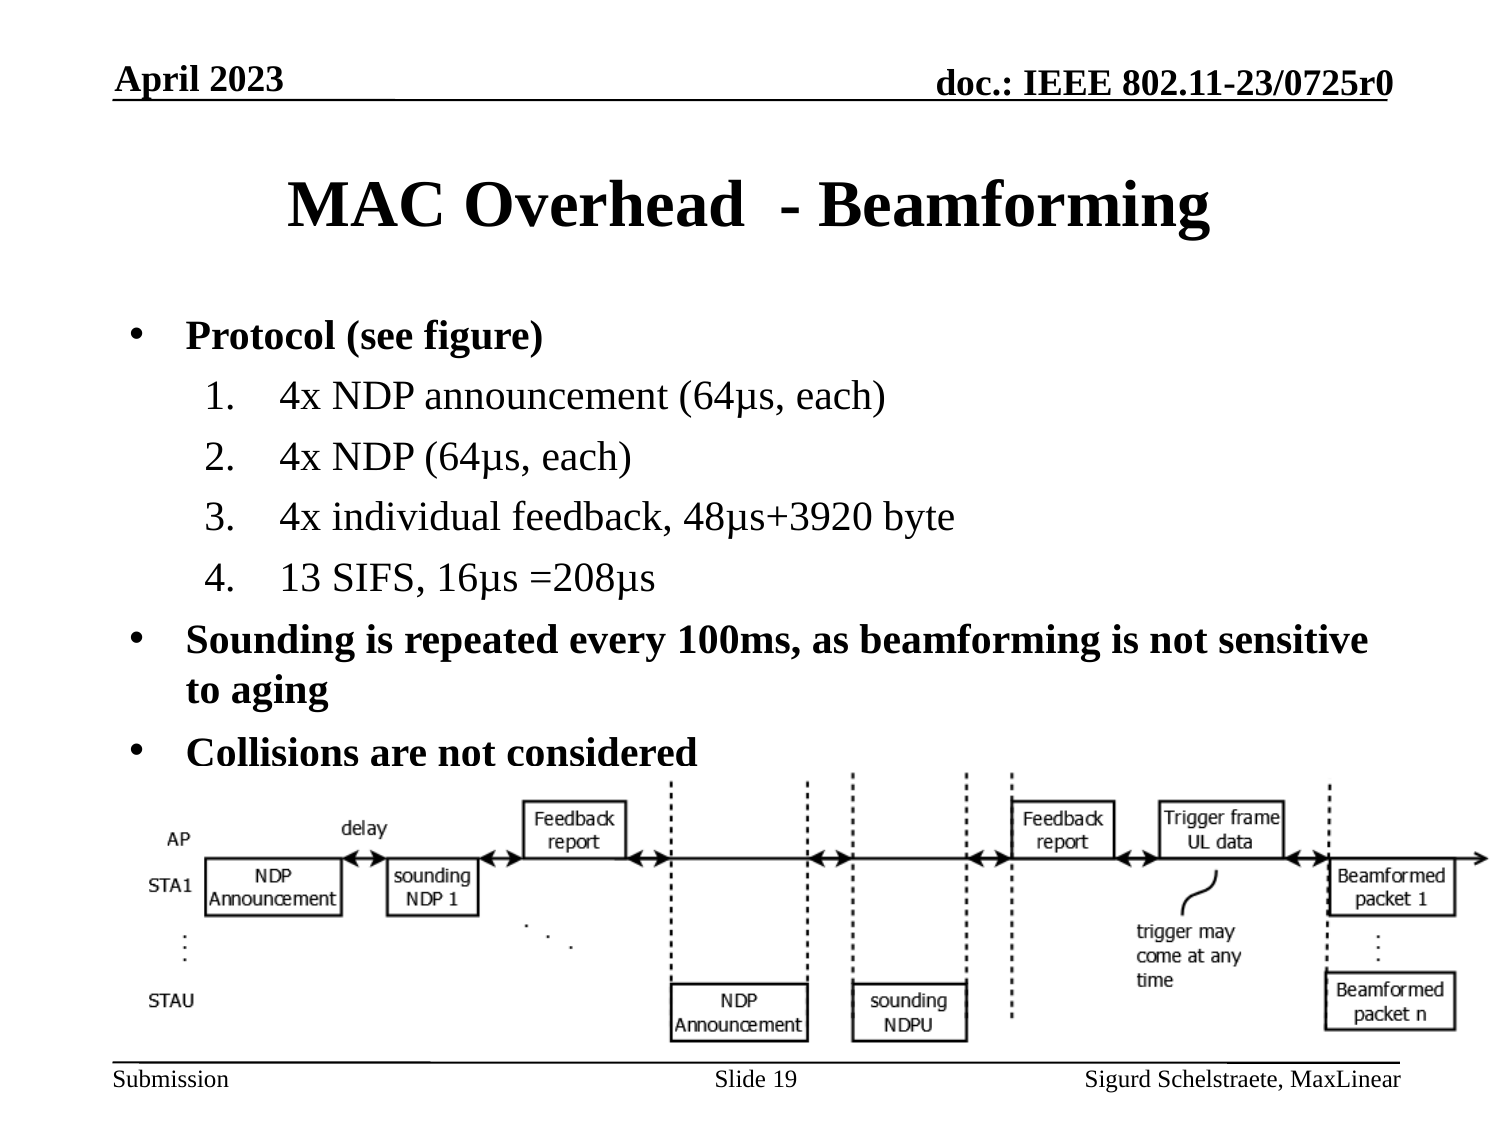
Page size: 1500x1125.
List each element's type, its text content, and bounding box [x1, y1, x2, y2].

picture [149, 766, 1500, 1044]
text_box Protocol (see figure) 4x NDP announcement (64µs, each) 4x NDP (64µs, each) 4x individual feedback, 48µs+3920 byte 13 SIFS, 16µs =208µs Sounding is repeated every 100ms, as beamforming is not sensitive to aging Collisions are not considered [114, 300, 1402, 1025]
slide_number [114, 54, 423, 100]
slide_number Slide 19 [712, 1061, 800, 1123]
footer Sigurd Schelstraete, MaxLinear [878, 1061, 1402, 1093]
title MAC Overhead - Beamforming [112, 112, 1388, 288]
